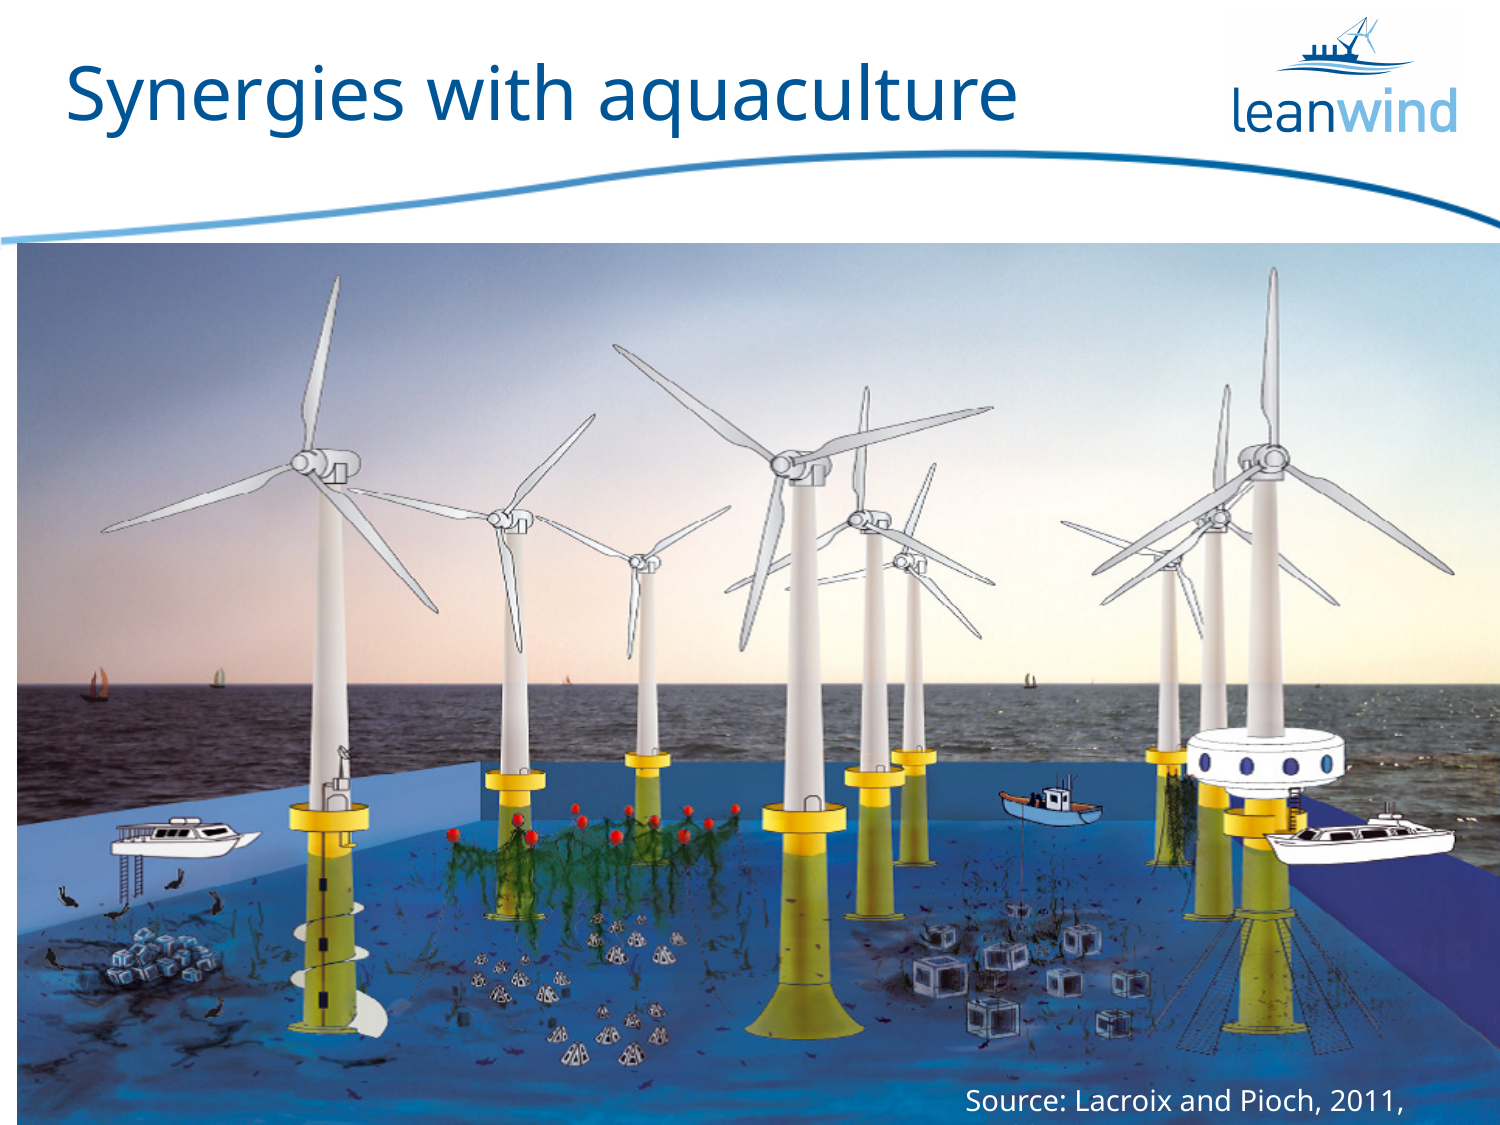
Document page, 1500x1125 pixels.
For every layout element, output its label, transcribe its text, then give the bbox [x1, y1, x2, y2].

title Synergies with aquaculture [50, 37, 1363, 135]
picture [1227, 11, 1463, 138]
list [17, 243, 1500, 1125]
